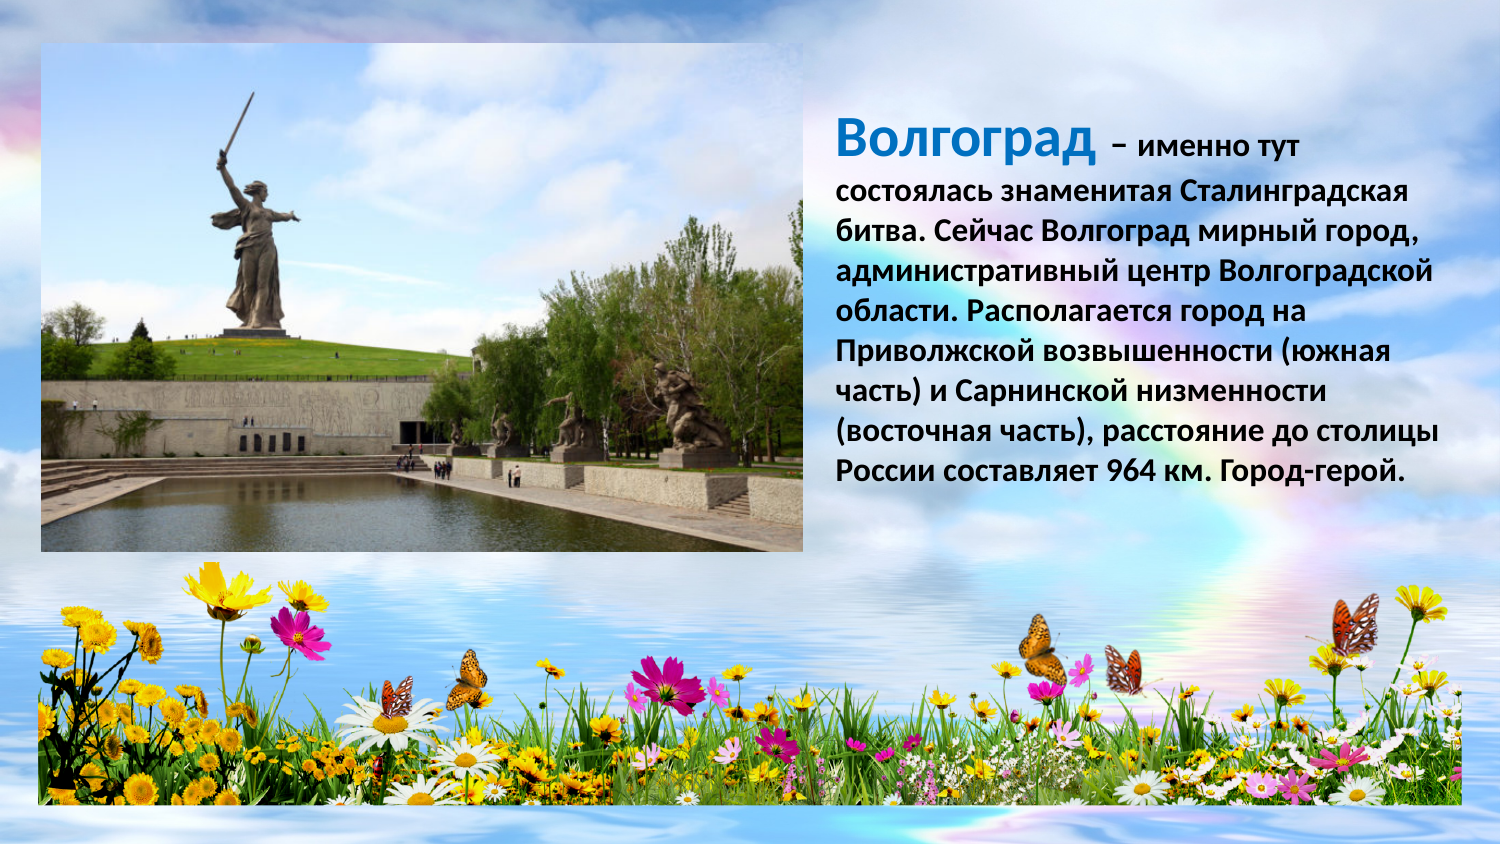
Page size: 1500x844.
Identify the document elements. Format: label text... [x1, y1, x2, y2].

text_box Волгоград – именно тут состоялась знаменитая Сталинградская битва. Сейчас Волгоград мирный город, административный центр Волгоградской области. Располагается город на Приволжской возвышенности (южная часть) и Сарнинской низменности (восточная часть), расстояние до столицы России составляет 964 км. Город-герой. [820, 91, 1459, 496]
picture [0, 0, 1500, 844]
